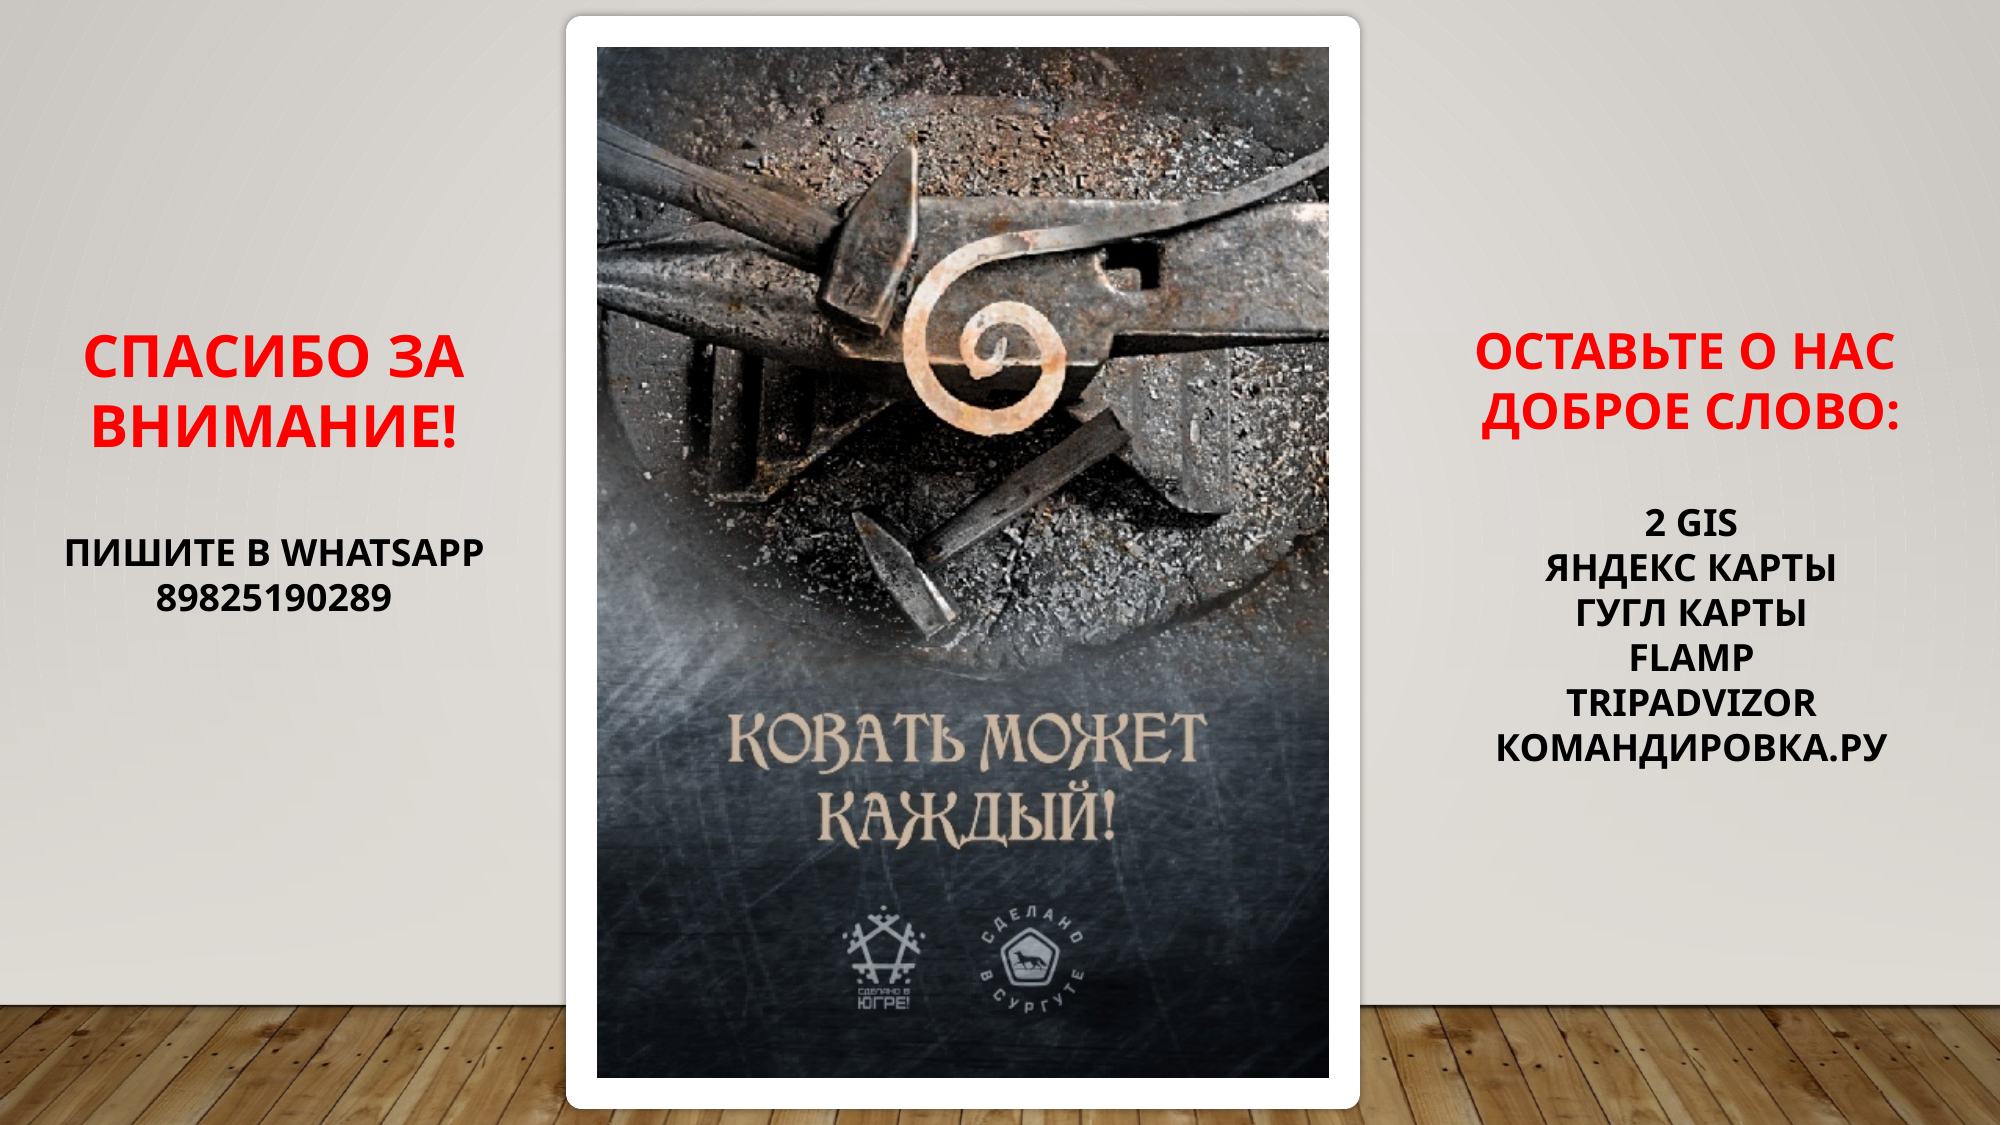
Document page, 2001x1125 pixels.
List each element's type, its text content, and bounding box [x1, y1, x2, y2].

picture [596, 46, 1330, 1078]
text_box ОСТАВЬТЕ О НАС ДОБРОЕ СЛОВО: 2 GIS ЯНДЕКС КАРТЫ ГУГЛ КАРТЫ FLAMP TRIPADVIZOR КОМАНДИРОВКА.РУ [1420, 311, 1963, 822]
picture [0, 1005, 2000, 1125]
text_box СПАСИБО ЗА ВНИМАНИЕ! ПИШИТЕ В WHATSAPP 89825190289 [42, 311, 506, 627]
